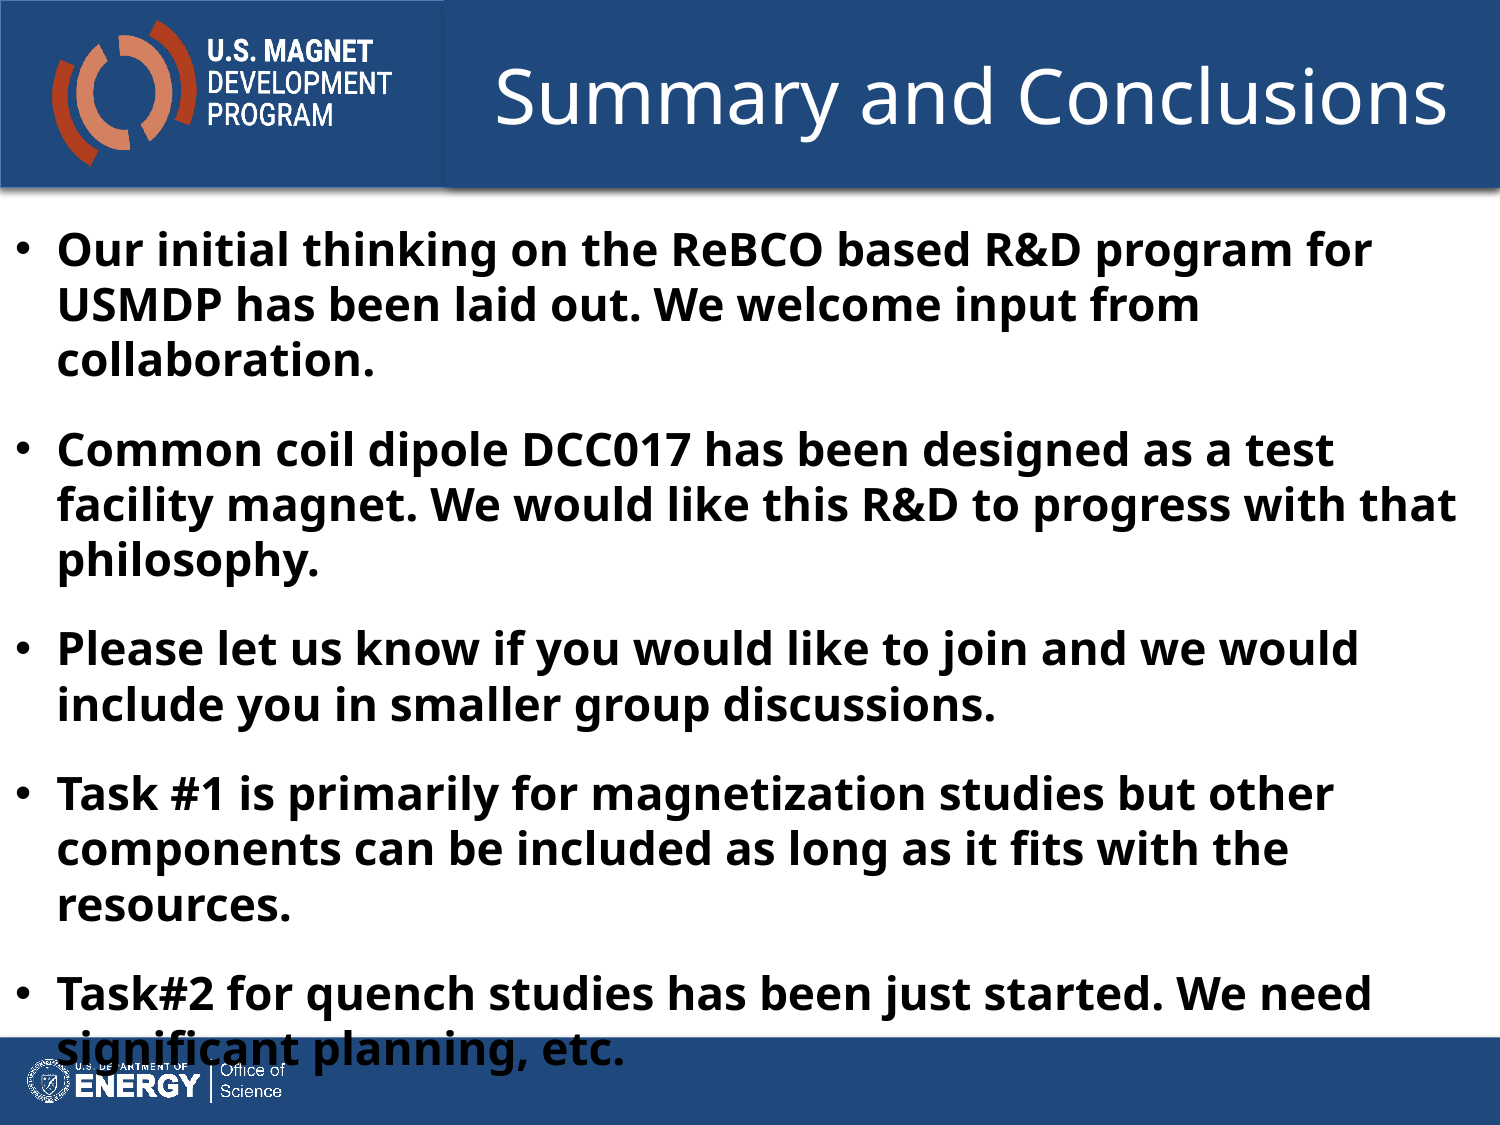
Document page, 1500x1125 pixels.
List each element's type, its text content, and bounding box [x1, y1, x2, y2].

title Summary and Conclusions [444, 0, 1500, 188]
picture [27, 1088, 285, 1103]
picture [52, 20, 392, 167]
list Our initial thinking on the ReBCO based R&D program for USMDP has been laid out. We welcome input from collaboration. Common coil dipole DCC017 has been designed as a test facility magnet. We would like this R&D to progress with that philosophy. Please let us know if you would like to join and we would include you in smaller group discussions. Task #1 is primarily for magnetization studies but other components can be included as long as it fits with the resources. Task#2 for quench studies has been just started. We need significant planning, etc. [0, 212, 1500, 1088]
